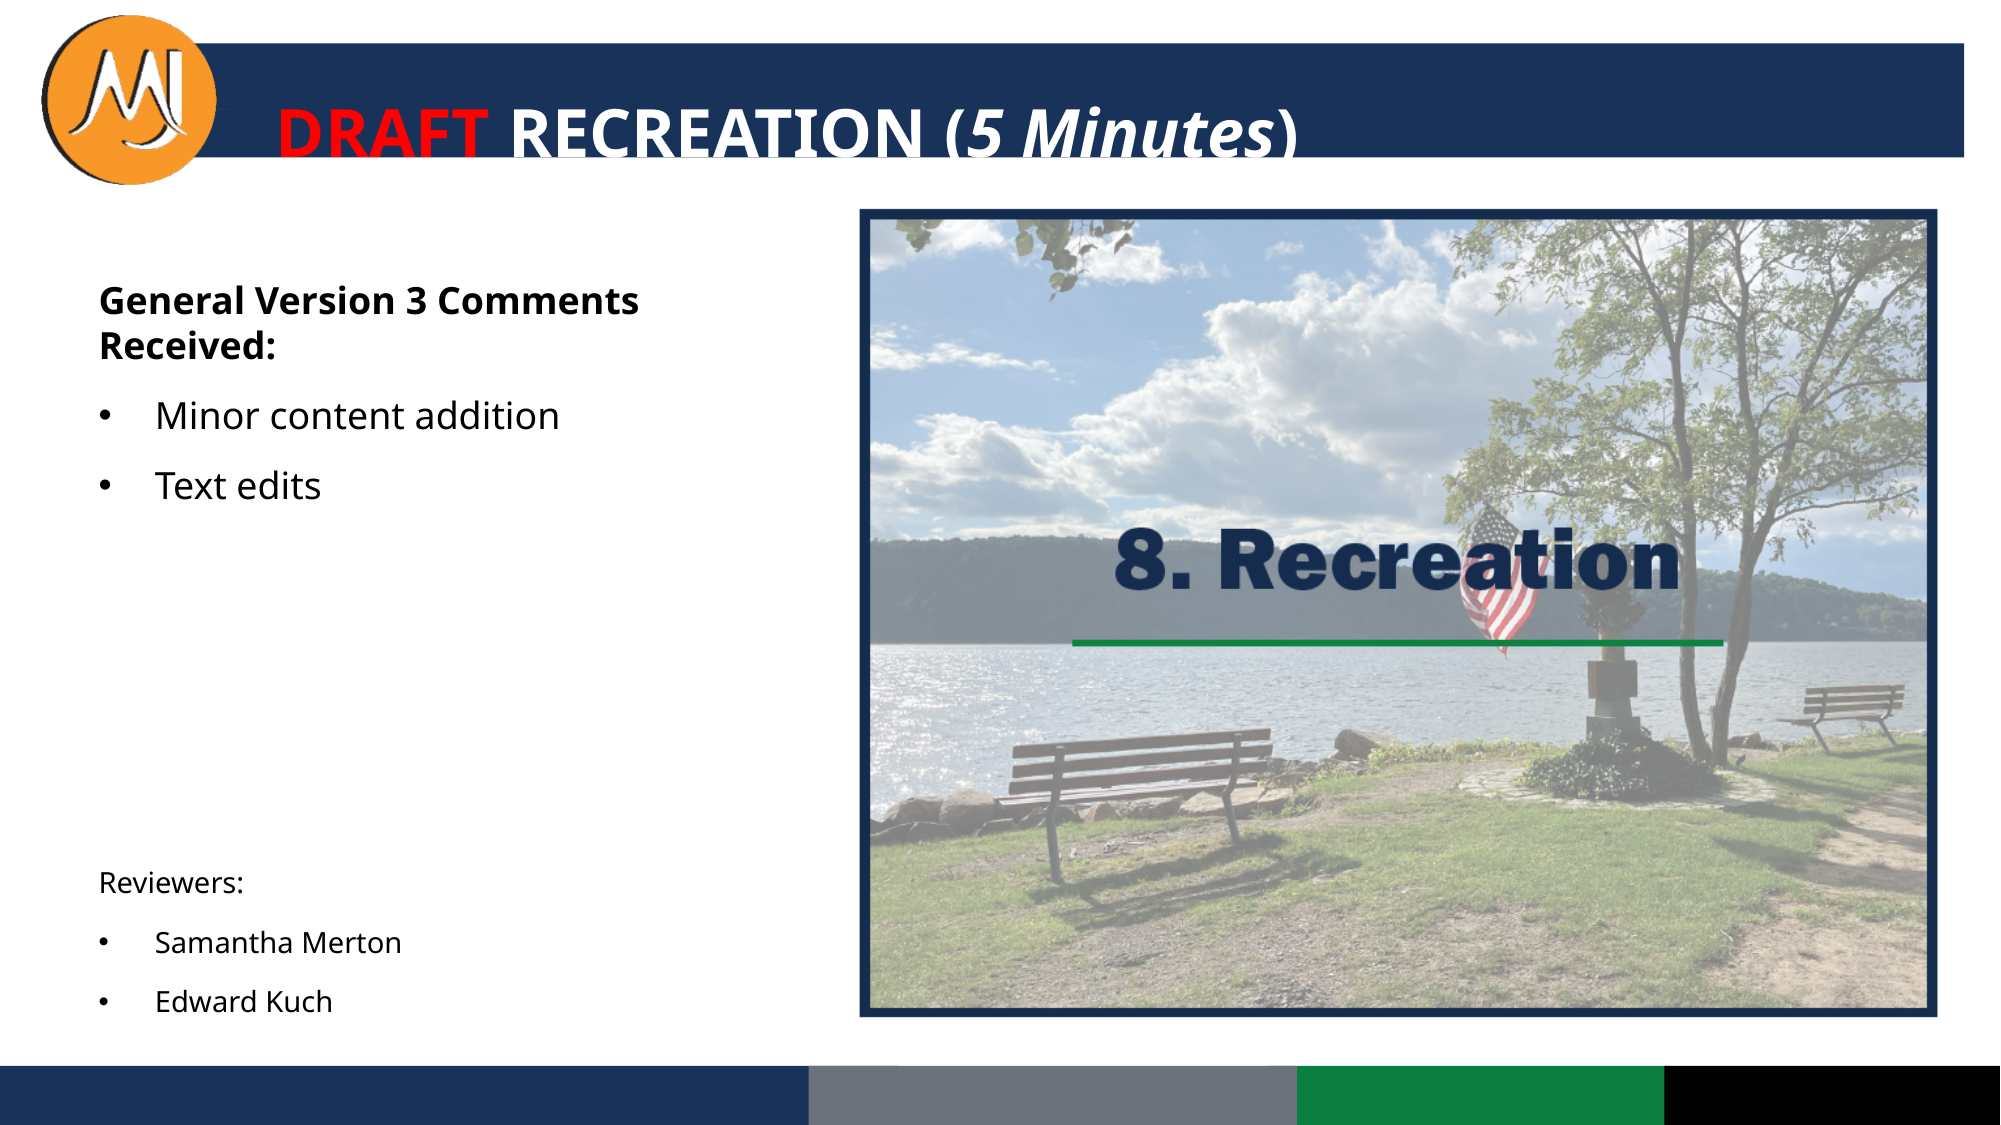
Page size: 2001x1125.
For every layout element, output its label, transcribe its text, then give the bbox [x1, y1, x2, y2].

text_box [0, 1065, 2000, 1125]
text_box [231, 42, 1965, 158]
text_box General Version 3 Comments Received: Minor content addition Text edits [83, 269, 745, 515]
picture [852, 200, 1948, 1029]
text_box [27, 0, 231, 201]
text_box DRAFT RECREATION (5 Minutes) [261, 83, 1927, 178]
text_box Reviewers: Samantha Merton Edward Kuch [83, 856, 745, 1027]
